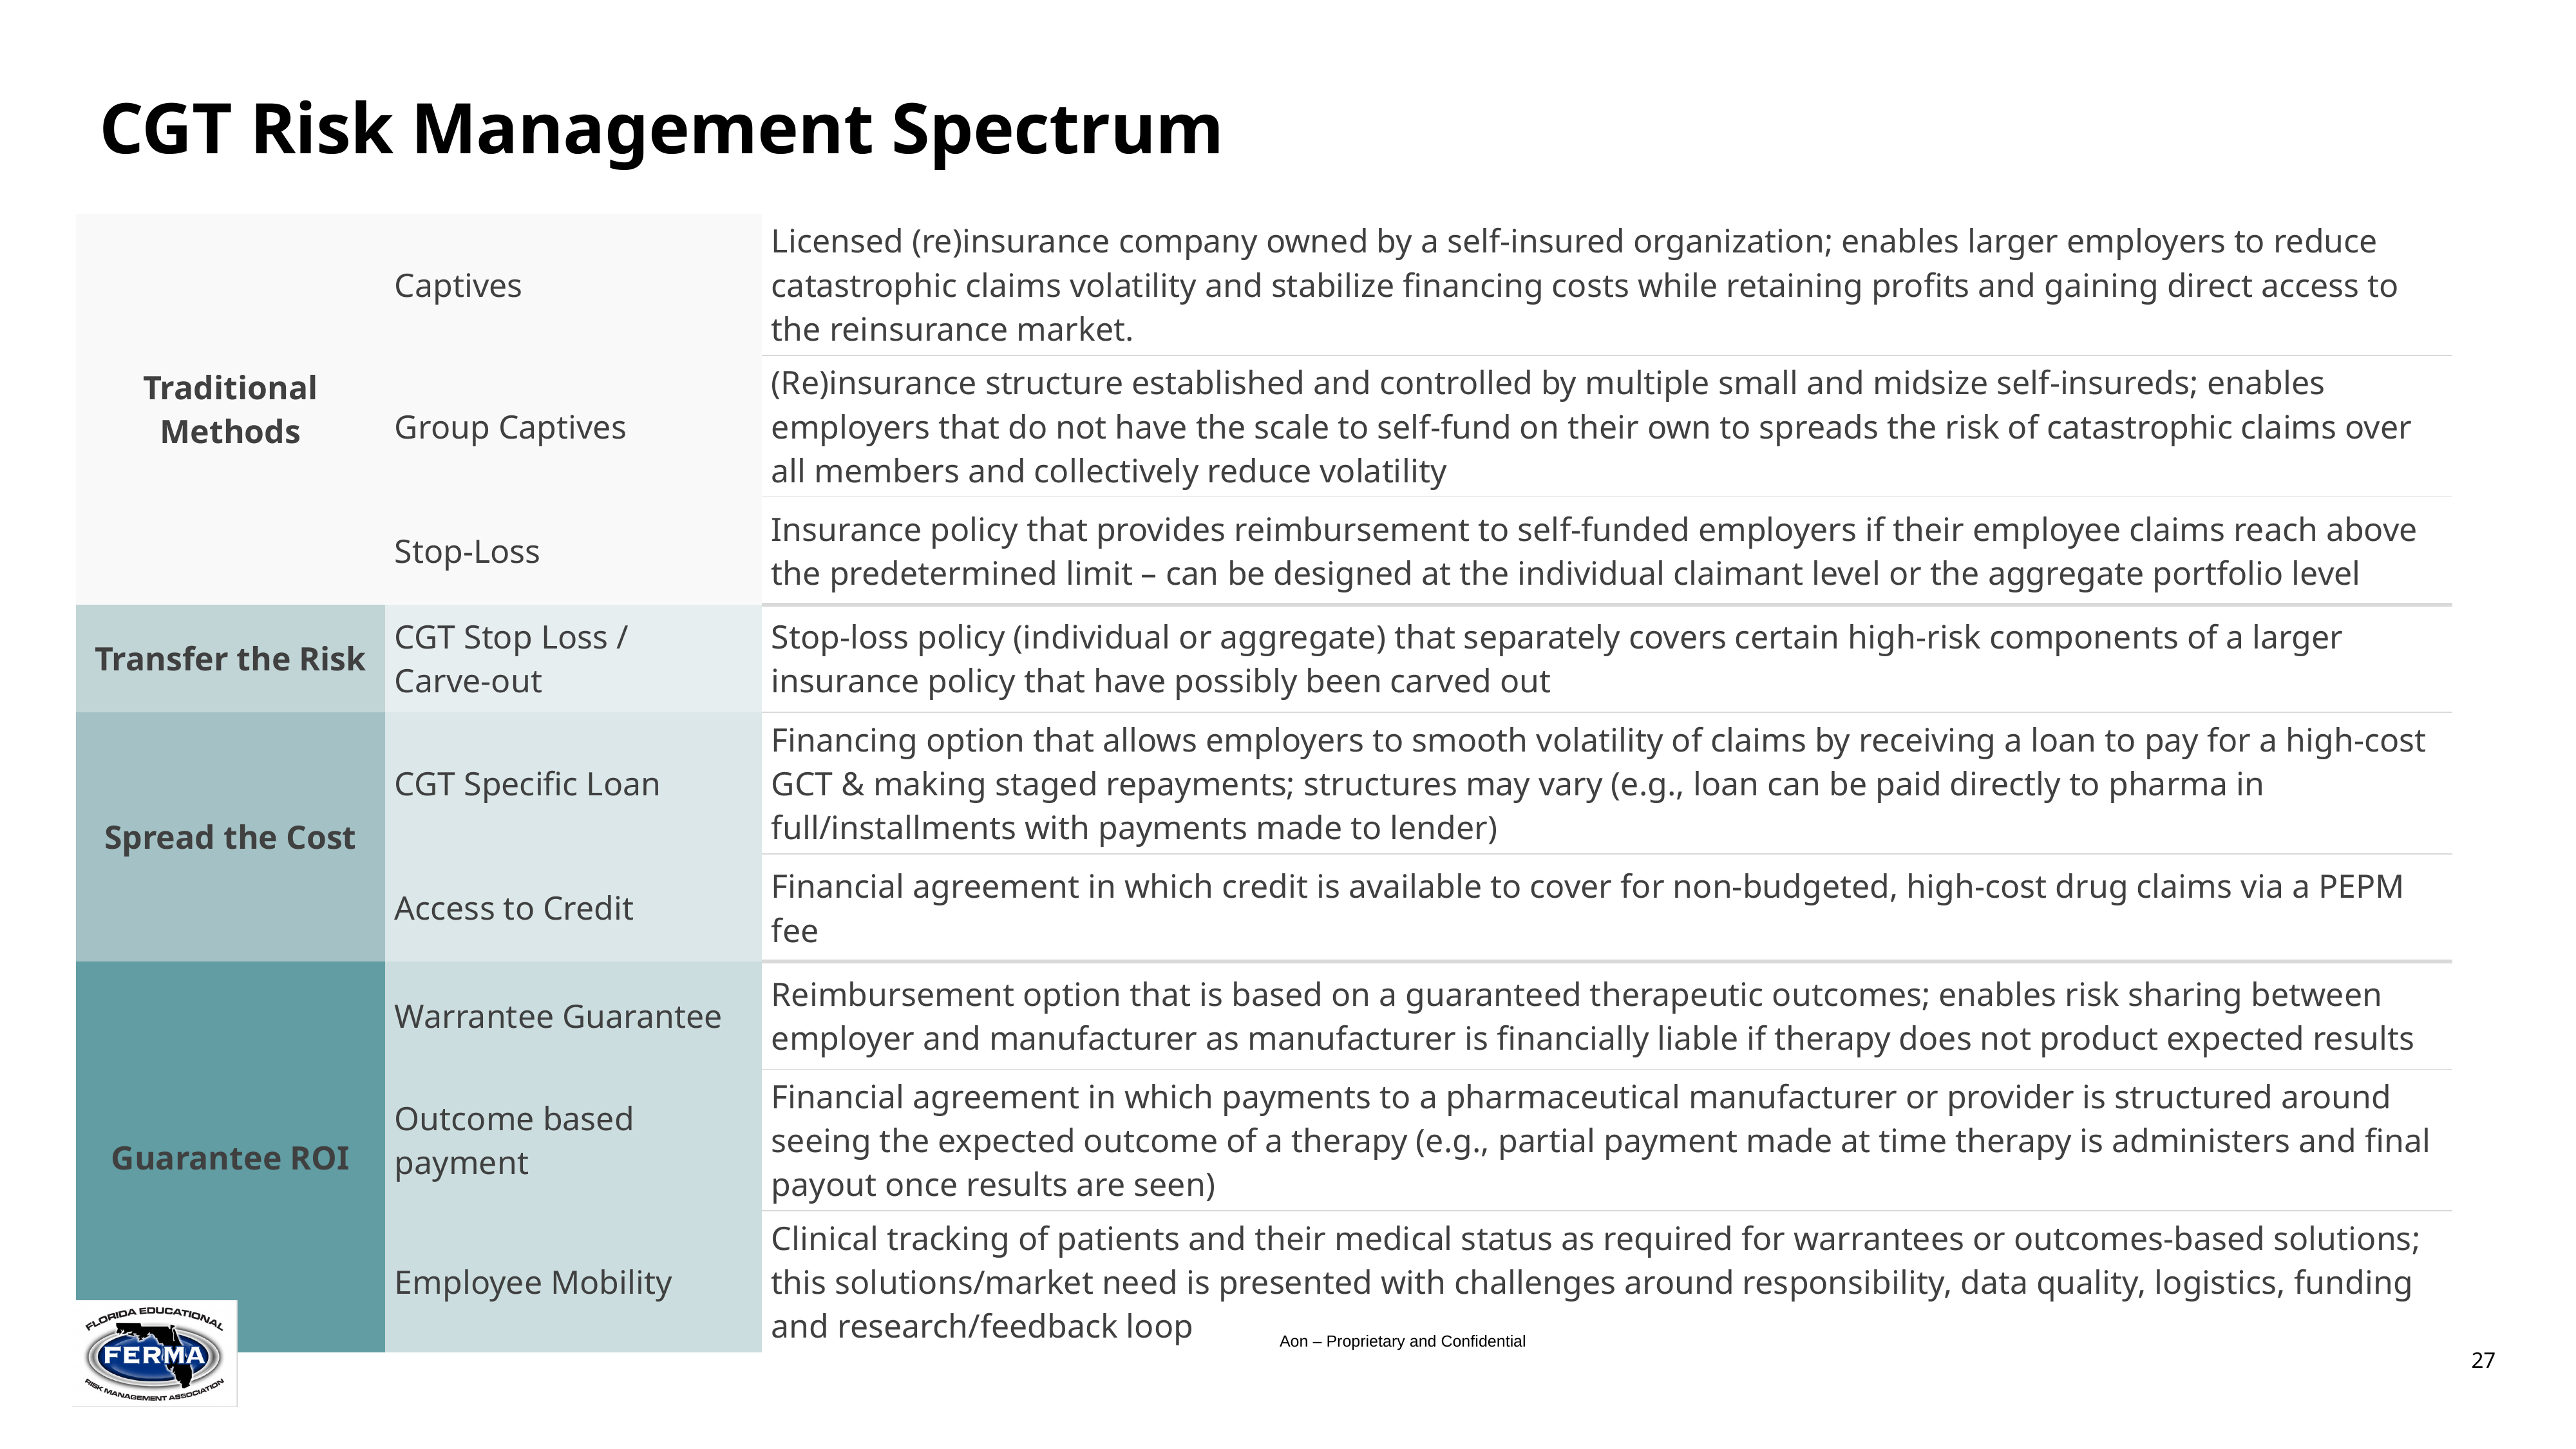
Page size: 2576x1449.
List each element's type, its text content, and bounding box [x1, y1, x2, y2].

table_cell Stop-loss policy (individual or aggregate) that separately covers certain high-risk components of a larger insurance policy that have possibly been carved out [762, 607, 2452, 712]
table_cell Access to Credit [385, 854, 762, 961]
table_cell Reimbursement option that is based on a guaranteed therapeutic outcomes; enables risk sharing between employer and manufacturer as manufacturer is financially liable if therapy does not product expected results [762, 963, 2452, 1069]
table_header Traditional Methods [76, 214, 385, 605]
table_cell Warrantee Guarantee [385, 961, 762, 1069]
table_header Captives [385, 214, 762, 355]
table_cell Group Captives [385, 355, 762, 497]
table_header Licensed (re)insurance company owned by a self-insured organization; enables larger employers to reduce catastrophic claims volatility and stabilize financing costs while retaining profits and gaining direct access to the reinsurance market. [762, 214, 2452, 355]
table_cell Guarantee ROI [76, 961, 385, 1352]
table_cell Outcome based payment [385, 1069, 762, 1211]
table_cell Stop-Loss [385, 497, 762, 605]
footer Aon – Proprietary and Confidential [1270, 1326, 2335, 1404]
title CGT Risk Management Spectrum [99, 84, 2358, 169]
slide_number 27 [2410, 1323, 2496, 1400]
table_cell Insurance policy that provides reimbursement to self-funded employers if their employee claims reach above the predetermined limit – can be designed at the individual claimant level or the aggregate portfolio level [762, 497, 2452, 603]
table_cell CGT Stop Loss / Carve-out [385, 605, 762, 712]
table_cell (Re)insurance structure established and controlled by multiple small and midsize self-insureds; enables employers that do not have the scale to self-fund on their own to spreads the risk of catastrophic claims over all members and collectively reduce volatility [762, 356, 2452, 497]
table_cell Financing option that allows employers to smooth volatility of claims by receiving a loan to pay for a high-cost GCT & making staged repayments; structures may vary (e.g., loan can be paid directly to pharma in full/installments with payments made to lender) [762, 713, 2452, 853]
table_cell Transfer the Risk [76, 605, 385, 712]
table_cell Financial agreement in which payments to a pharmaceutical manufacturer or provider is structured around seeing the expected outcome of a therapy (e.g., partial payment made at time therapy is administers and final payout once results are seen) [762, 1070, 2452, 1210]
table_cell Clinical tracking of patients and their medical status as required for warrantees or outcomes-based solutions; this solutions/market need is presented with challenges around responsibility, data quality, logistics, funding and research/feedback loop [762, 1211, 2452, 1352]
picture [72, 1300, 238, 1408]
table_cell Financial agreement in which credit is available to cover for non-budgeted, high-cost drug claims via a PEPM fee [762, 855, 2452, 960]
table_cell Spread the Cost [76, 712, 385, 961]
table_cell Employee Mobility [385, 1211, 762, 1352]
table_cell CGT Specific Loan [385, 712, 762, 854]
